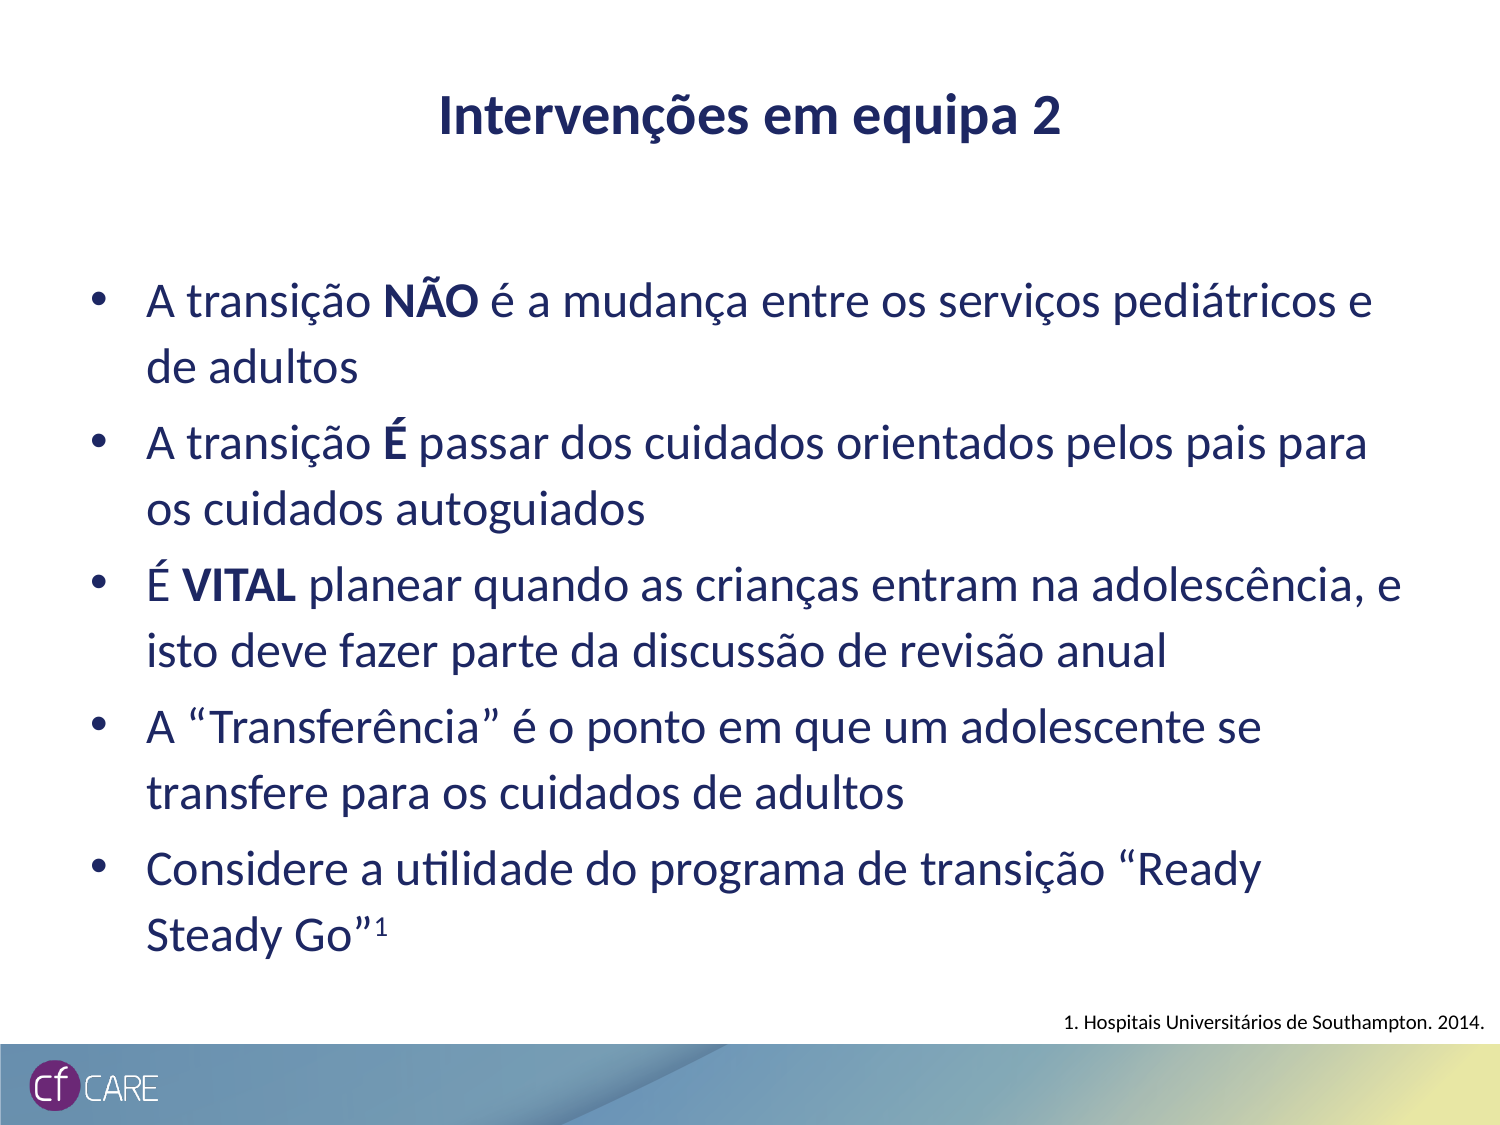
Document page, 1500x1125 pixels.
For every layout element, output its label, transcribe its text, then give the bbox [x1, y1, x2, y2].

picture [0, 1044, 1500, 1125]
title Intervenções em equipa 2 [75, 47, 1425, 175]
text_box 1. Hospitais Universitários de Southampton. 2014. [110, 1001, 1500, 1042]
list A transição NÃO é a mudança entre os serviços pediátricos e de adultos A transição É passar dos cuidados orientados pelos pais para os cuidados autoguiados É VITAL planear quando as crianças entram na adolescência, e isto deve fazer parte da discussão de revisão anual A “Transferência” é o ponto em que um adolescente se transfere para os cuidados de adultos Considere a utilidade do programa de transição “Ready Steady Go”1 [75, 254, 1425, 962]
